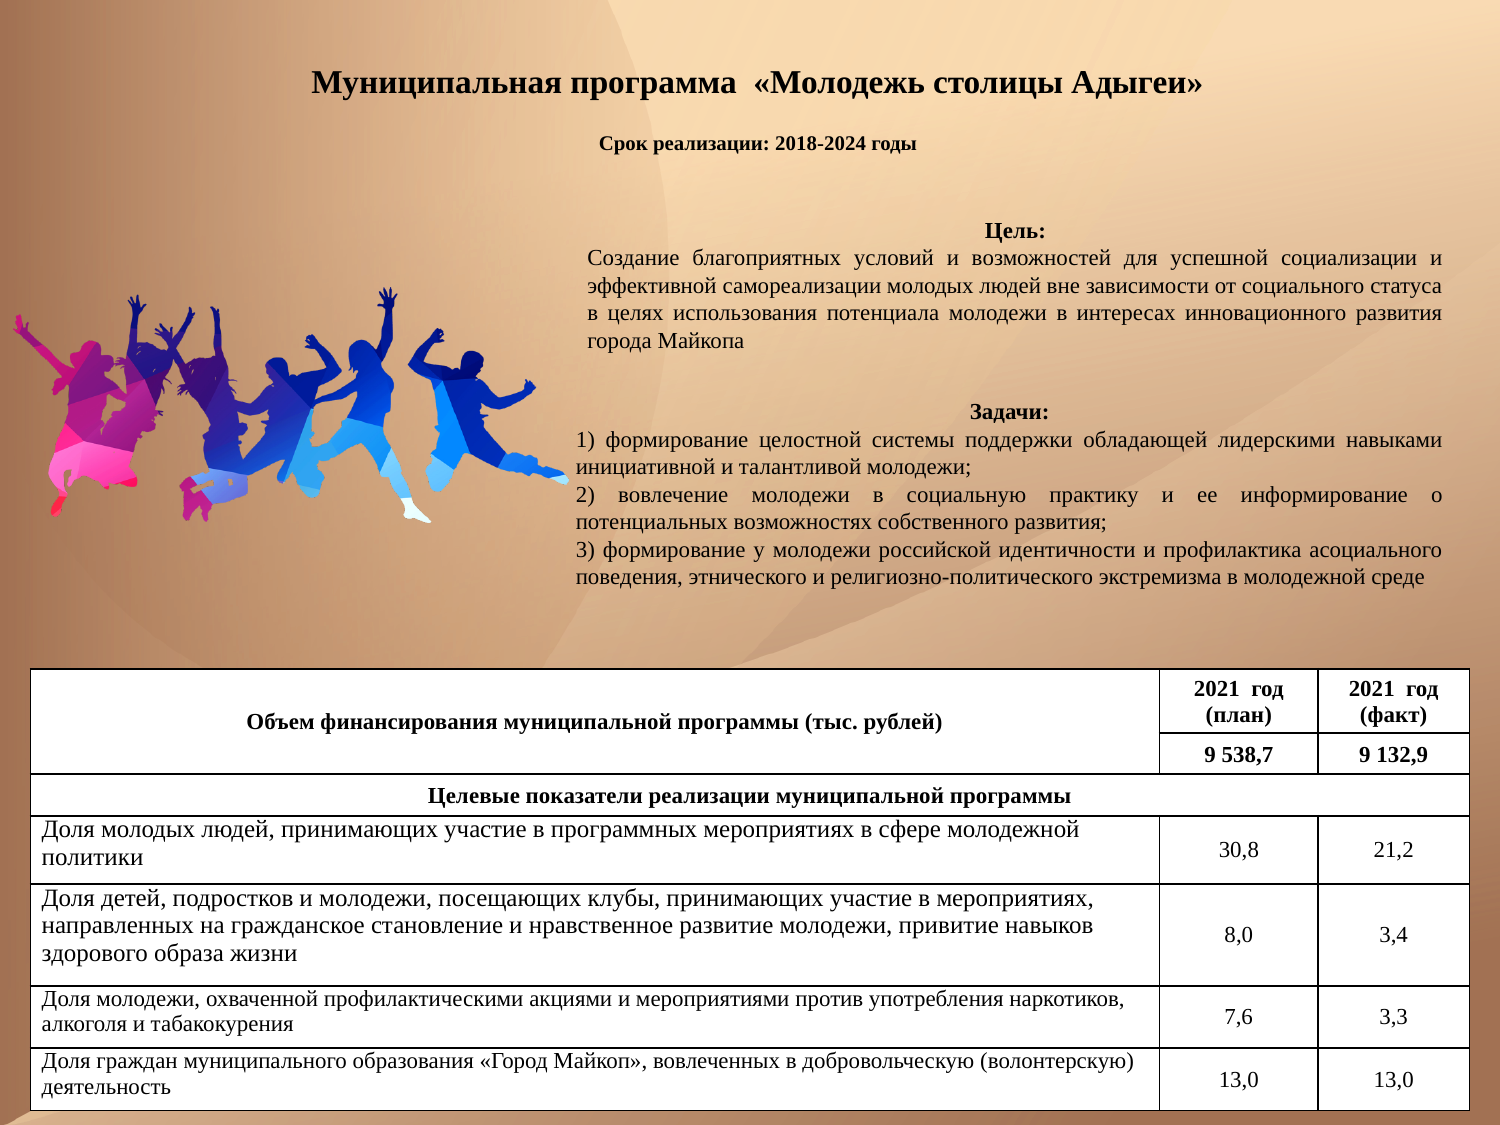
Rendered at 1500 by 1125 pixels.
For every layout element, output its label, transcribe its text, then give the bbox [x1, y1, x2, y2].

table_cell 3,3 [1319, 987, 1469, 1047]
table_cell 3,4 [1319, 885, 1469, 985]
table_cell 9 538,7 [1160, 734, 1317, 773]
table_cell Доля молодых людей, принимающих участие в программных мероприятиях в сфере молодежной политики [31, 817, 1159, 883]
table_cell Доля молодежи, охваченной профилактическими акциями и мероприятиями против употребления наркотиков, алкоголя и табакокурения [31, 987, 1159, 1047]
text_box Муниципальная программа «Молодежь столицы Адыгеи» Срок реализации: 2018-2024 годы [47, 52, 1469, 163]
text_box Задачи: 1) формирование целостной системы поддержки обладающей лидерскими навыками инициативной и талантливой молодежи; 2) вовлечение молодежи в социальную практику и ее информирование о потенциальных возможностях собственного развития; 3) формирование у молодежи российской идентичности и профилактика асоциального поведения, этнического и религиозно-политического экстремизма в молодежной среде [561, 389, 1459, 597]
table_cell 7,6 [1160, 987, 1317, 1047]
table_header 2021 год (факт) [1319, 670, 1469, 732]
table_cell 13,0 [1319, 1049, 1469, 1110]
table_cell 13,0 [1160, 1049, 1317, 1110]
text_box Цель: Создание благоприятных условий и возможностей для успешной социализации и эффективной самореализации молодых людей вне зависимости от социального статуса в целях использования потенциала молодежи в интересах инновационного развития города Майкопа [572, 208, 1459, 361]
table_header Объем финансирования муниципальной программы (тыс. рублей) [31, 670, 1159, 773]
table_cell 30,8 [1160, 817, 1317, 883]
table_cell 9 132,9 [1319, 734, 1469, 773]
table_cell Целевые показатели реализации муниципальной программы [31, 775, 1469, 815]
table_cell 21,2 [1319, 817, 1469, 883]
table_header 2021 год (план) [1160, 670, 1317, 732]
picture [13, 287, 569, 524]
table_cell Доля граждан муниципального образования «Город Майкоп», вовлеченных в добровольческую (волонтерскую) деятельность [31, 1049, 1159, 1110]
table_cell Доля детей, подростков и молодежи, посещающих клубы, принимающих участие в мероприятиях, направленных на гражданское становление и нравственное развитие молодежи, привитие навыков здорового образа жизни [31, 885, 1159, 985]
table_cell 8,0 [1160, 885, 1317, 985]
